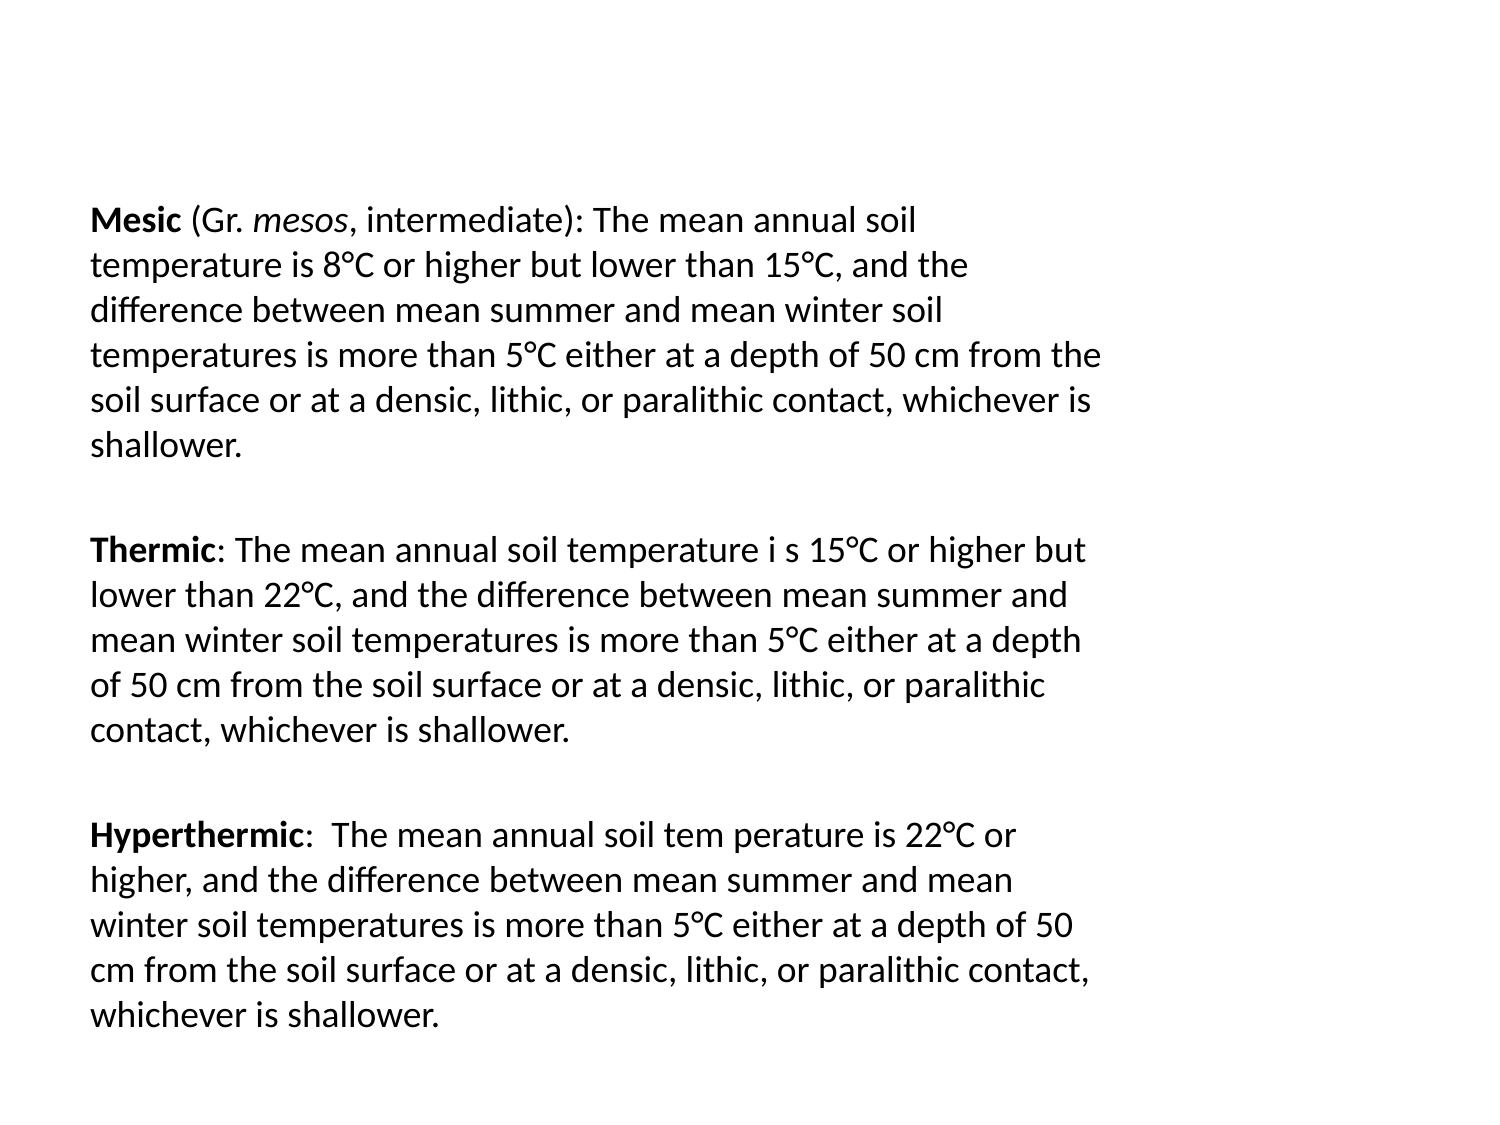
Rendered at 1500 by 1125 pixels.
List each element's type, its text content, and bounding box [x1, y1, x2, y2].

subtitle Mesic (Gr. mesos, intermediate): The mean annual soil temperature is 8°C or higher but lower than 15°C, and the difference between mean summer and mean winter soil temperatures is more than 5°C either at a depth of 50 cm from the soil surface or at a densic, lithic, or paralithic contact, whichever is shallower. Thermic: The mean annual soil temperature i s 15°C or higher but lower than 22°C, and the difference between mean summer and mean winter soil temperatures is more than 5°C either at a depth of 50 cm from the soil surface or at a densic, lithic, or paralithic contact, whichever is shallower. Hyperthermic: The mean annual soil tem perature is 22°C or higher, and the difference between mean summer and mean winter soil temperatures is more than 5°C either at a depth of 50 cm from the soil surface or at a densic, lithic, or paralithic contact, whichever is shallower. [75, 187, 1125, 475]
